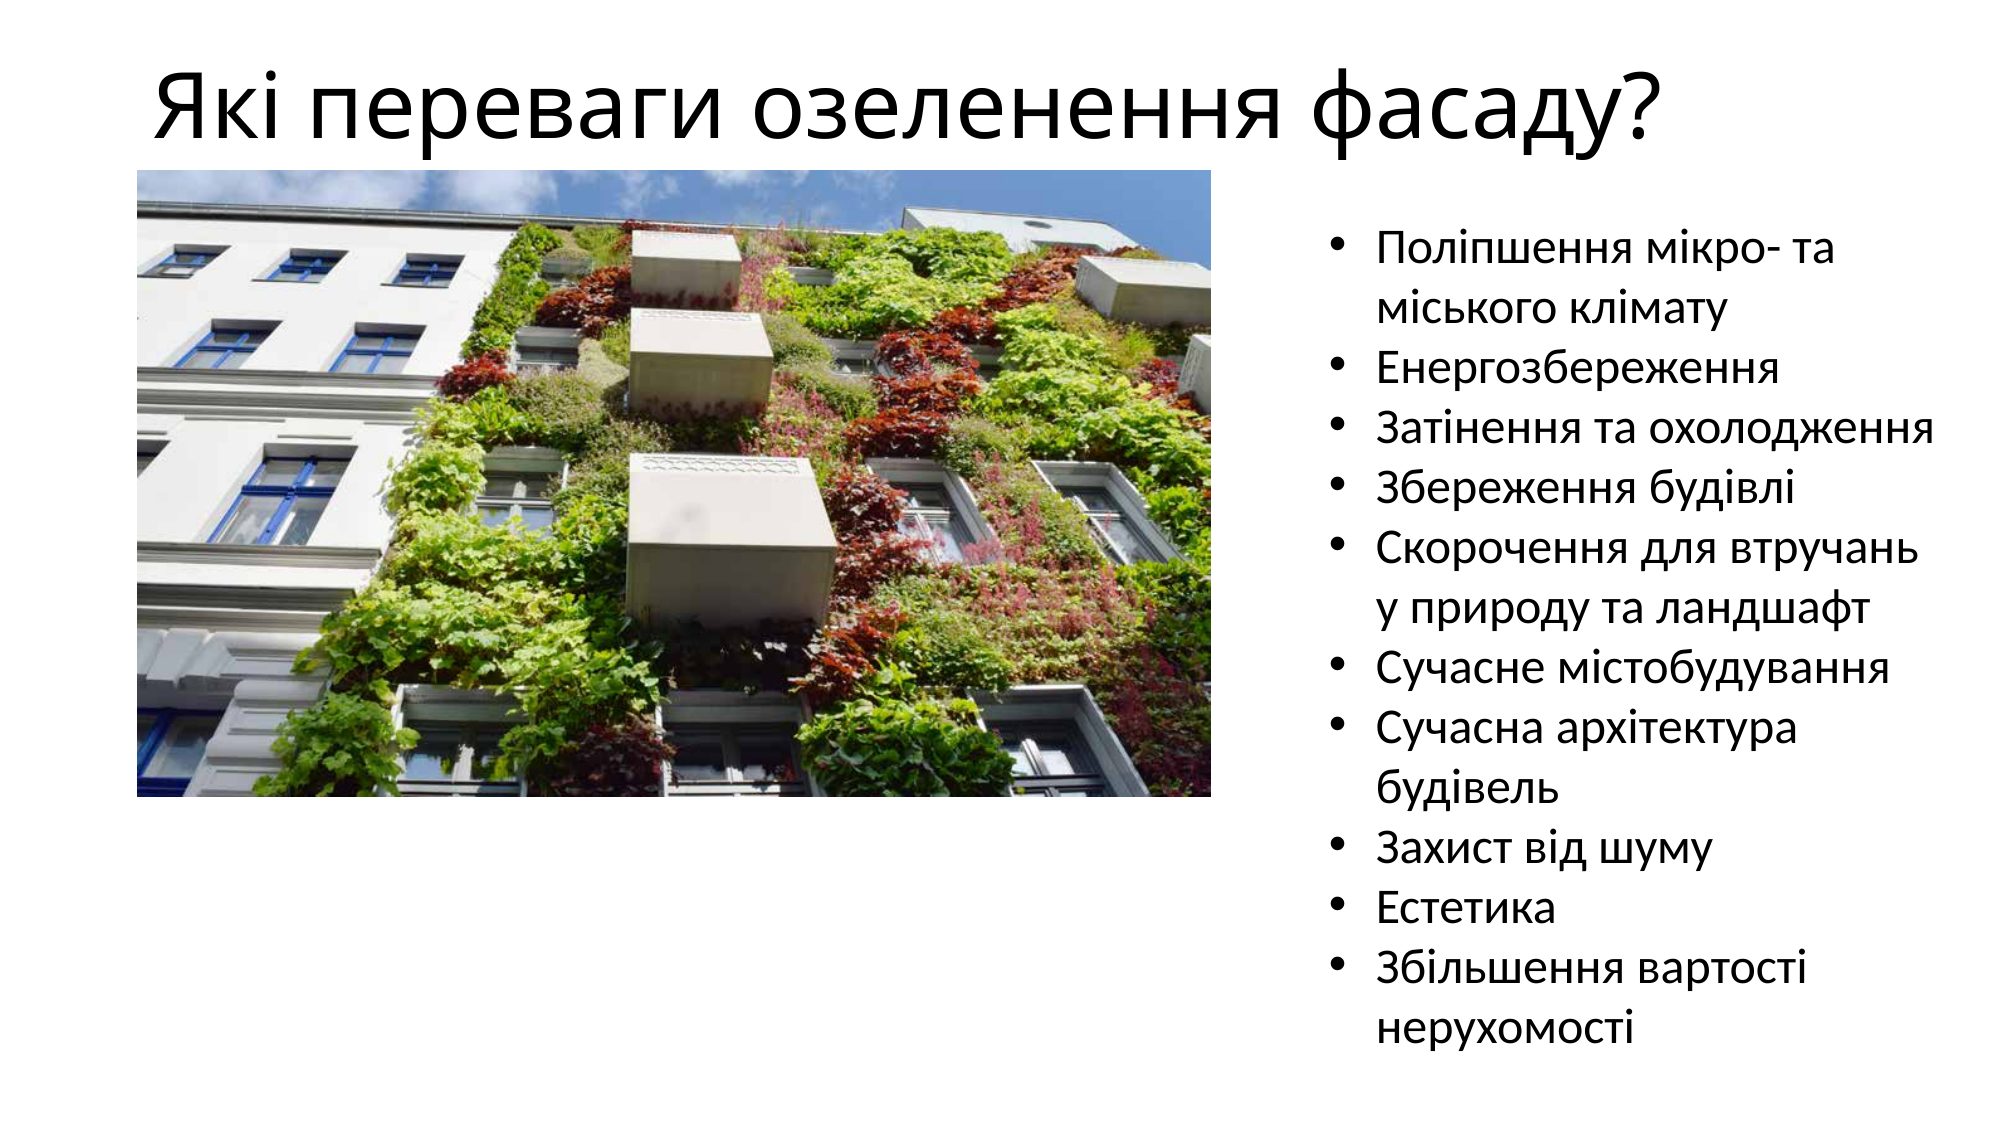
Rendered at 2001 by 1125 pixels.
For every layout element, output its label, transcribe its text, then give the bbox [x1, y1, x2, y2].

title Які переваги озеленення фасаду? [137, 0, 1863, 218]
text_box Поліпшення мікро- та міського клімату Енергозбереження Затінення та охолодження Збереження будівлі Скорочення для втручань у природу та ландшафт Сучасне містобудування Сучасна архітектура будівель Захист від шуму Естетика Збільшення вартості нерухомості [1314, 205, 1965, 1061]
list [137, 170, 1211, 797]
